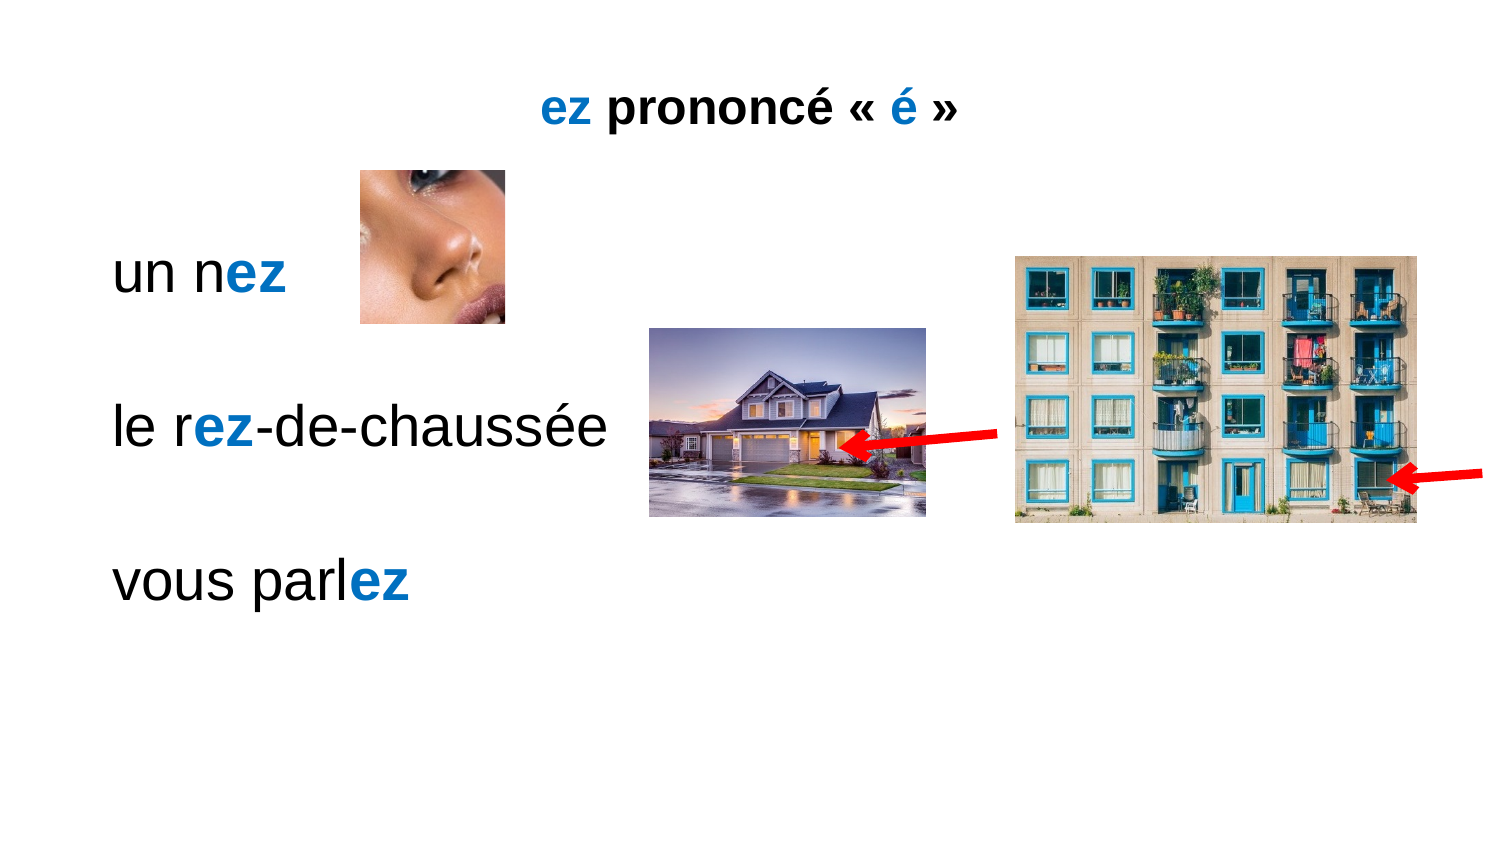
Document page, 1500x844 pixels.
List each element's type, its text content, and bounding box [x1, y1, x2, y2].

picture [649, 328, 926, 517]
title ez prononcé « é » [75, 33, 1425, 175]
picture [359, 170, 506, 324]
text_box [1385, 472, 1483, 481]
list un nez le rez-de-chaussée vous parlez [112, 149, 1463, 707]
picture [1015, 256, 1417, 523]
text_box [838, 433, 998, 449]
